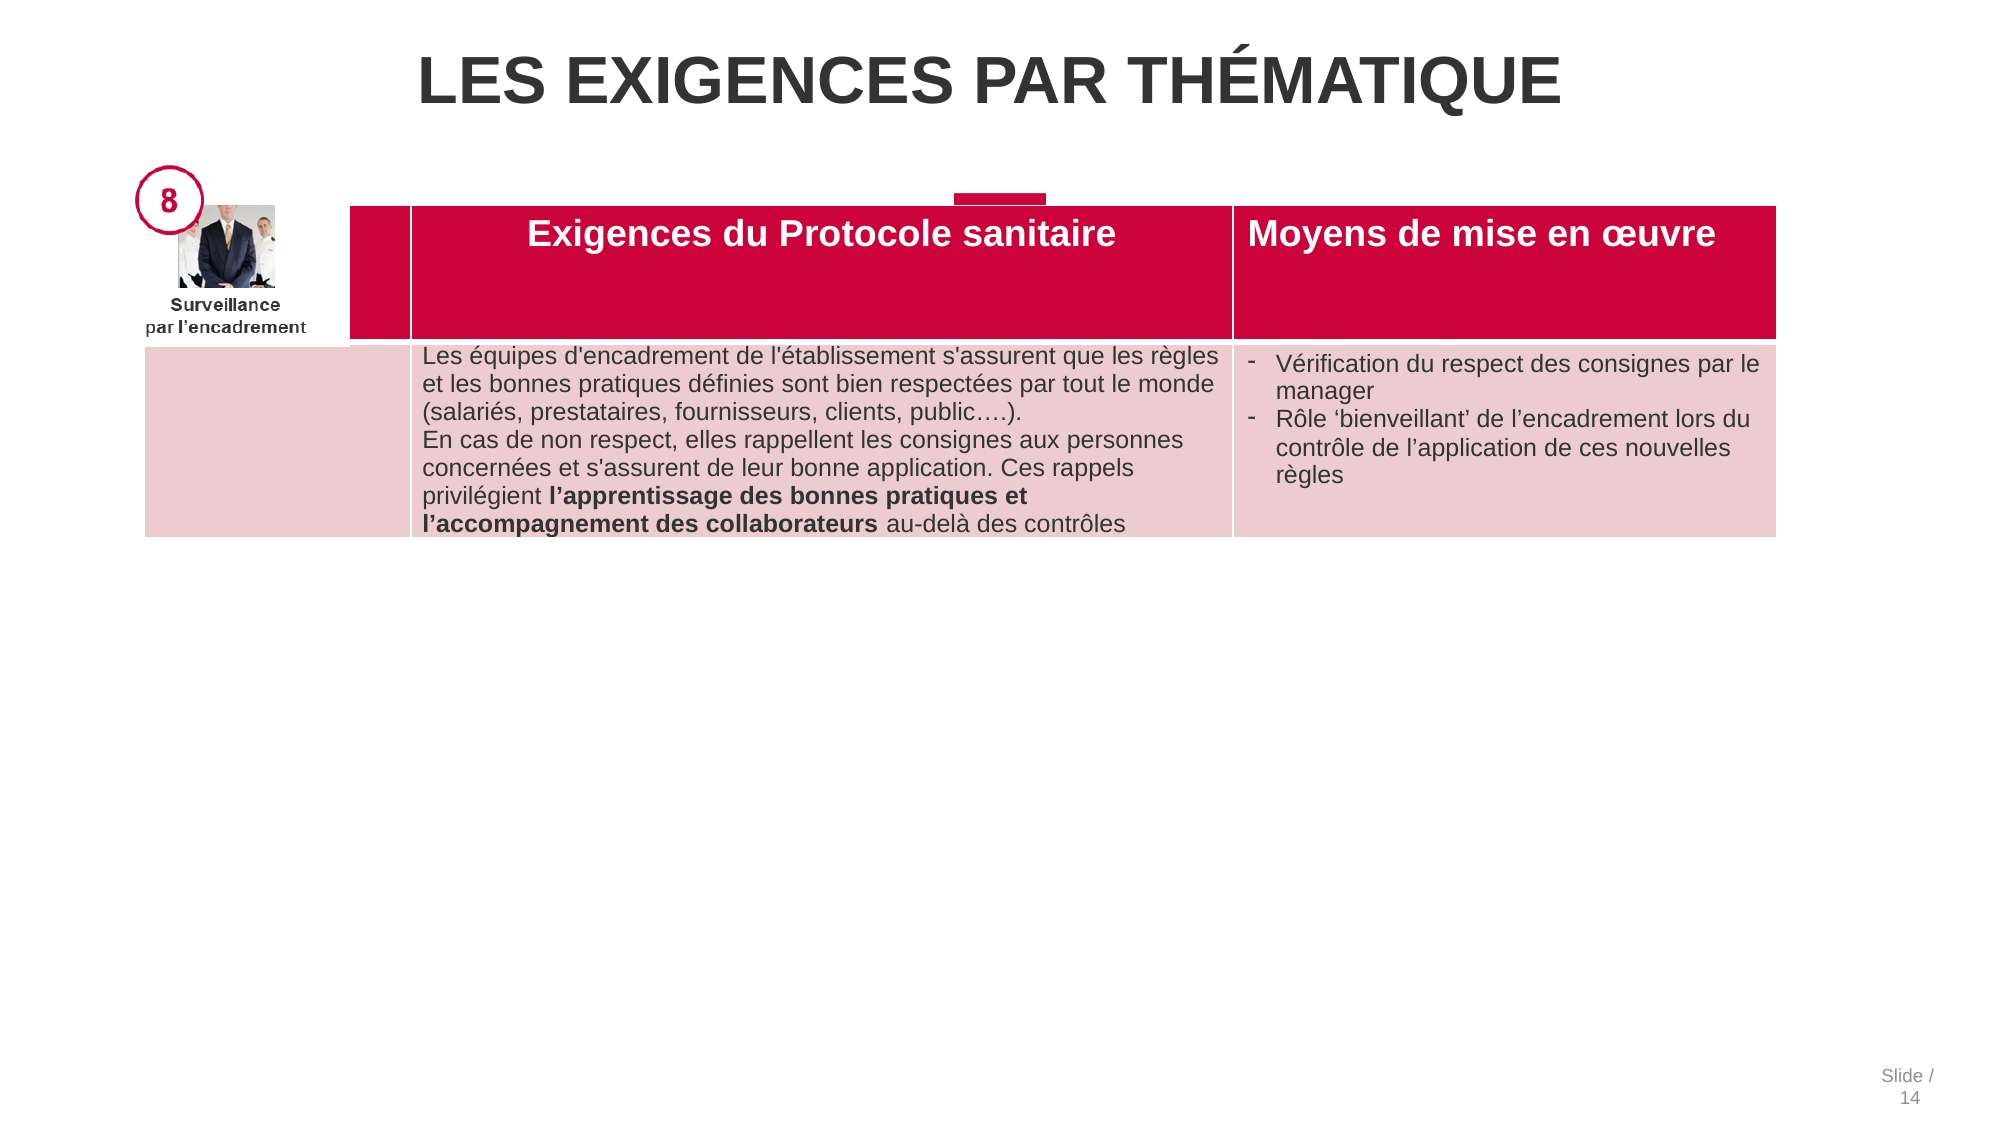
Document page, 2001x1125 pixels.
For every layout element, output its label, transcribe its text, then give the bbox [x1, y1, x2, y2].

table_cell Vérification du respect des consignes par le manager Rôle ‘bienveillant’ de l’encadrement lors du contrôle de l’application de ces nouvelles règles [1234, 345, 1776, 537]
picture [100, 165, 351, 348]
table_header Moyens de mise en œuvre [1234, 206, 1776, 339]
table_cell Les équipes d'encadrement de l'établissement s'assurent que les règles et les bonnes pratiques définies sont bien respectées par tout le monde (salariés, prestataires, fournisseurs, clients, public….). En cas de non respect, elles rappellent les consignes aux personnes concernées et s'assurent de leur bonne application. Ces rappels privilégient l’apprentissage des bonnes pratiques et l’accompagnement des collaborateurs au-delà des contrôles [412, 345, 1232, 537]
table_header [351, 206, 410, 339]
table_header Exigences du Protocole sanitaire [412, 206, 1232, 339]
table_cell [145, 345, 410, 537]
slide_number Slide / 14 [1860, 1074, 1960, 1098]
title Les EXIGENCES PAR thématique [55, 27, 1945, 206]
